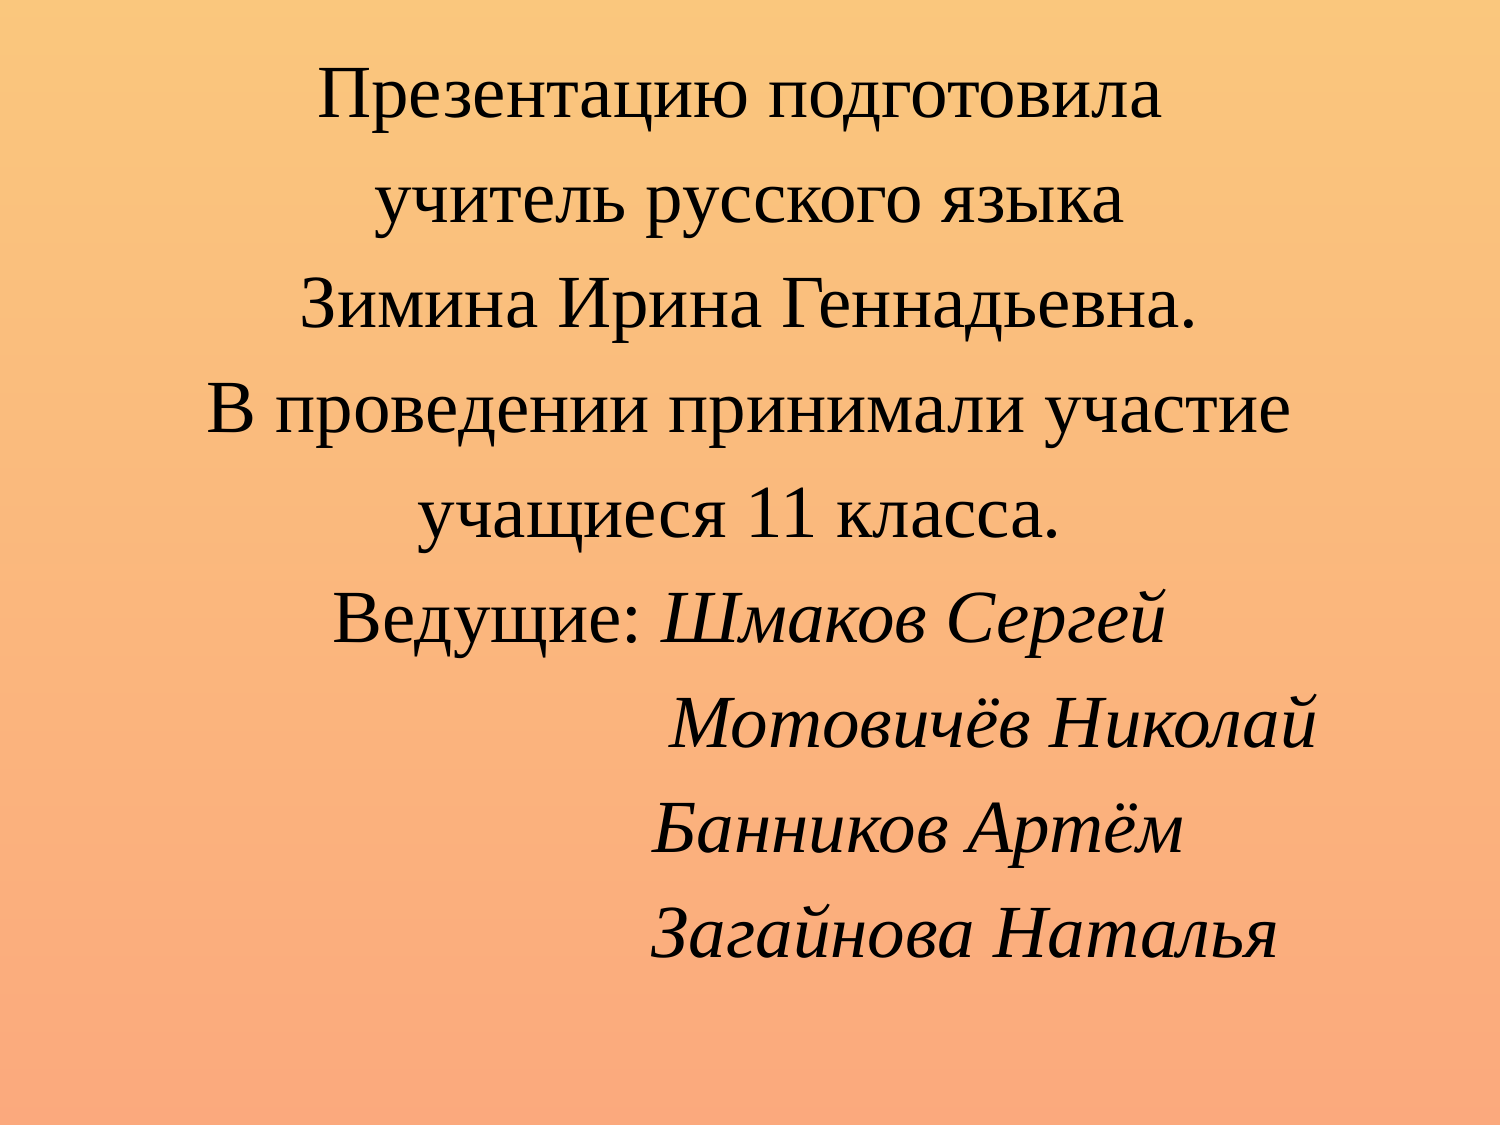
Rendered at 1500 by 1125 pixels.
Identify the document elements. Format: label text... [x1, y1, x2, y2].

list Презентацию подготовила учитель русского языка Зимина Ирина Геннадьевна. В проведении принимали участие учащиеся 11 класса. Ведущие: Шмаков Сергей Мотовичёв Николай Банников Артём Загайнова Наталья [75, 35, 1425, 1090]
